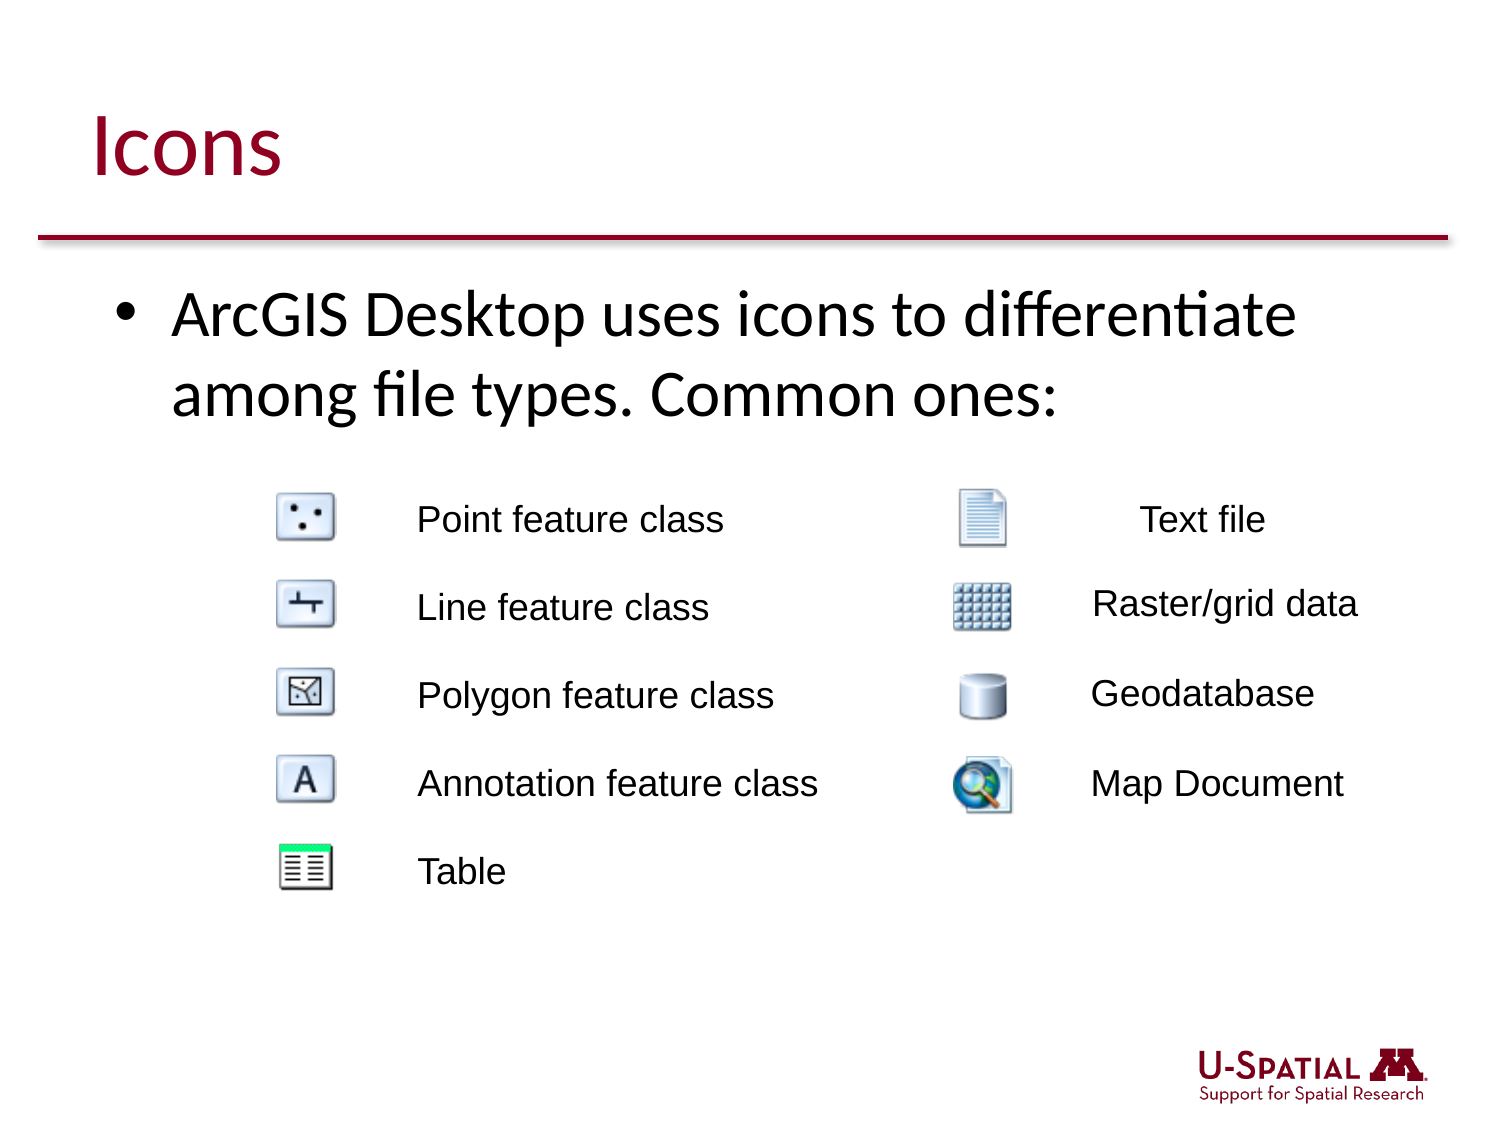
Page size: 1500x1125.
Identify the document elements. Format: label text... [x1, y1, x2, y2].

picture [1187, 1040, 1436, 1110]
text_box Polygon feature class [402, 663, 790, 724]
picture [275, 487, 337, 548]
text_box Text file [1124, 487, 1282, 547]
text_box Point feature class [401, 487, 740, 548]
picture [953, 756, 1015, 817]
picture [953, 576, 1015, 638]
picture [954, 666, 1015, 727]
picture [275, 662, 337, 723]
text_box Annotation feature class [402, 751, 834, 812]
picture [275, 574, 337, 636]
list ArcGIS Desktop uses icons to differentiate among file types. Common ones: [99, 262, 1438, 1000]
text_box Table [402, 840, 522, 900]
picture [954, 486, 1015, 548]
text_box Raster/grid data [1077, 571, 1374, 632]
picture [275, 749, 337, 811]
text_box Map Document [1075, 751, 1360, 812]
picture [275, 837, 337, 898]
title Icons [75, 45, 1425, 233]
text_box Line feature class [401, 575, 725, 636]
text_box Geodatabase [1075, 661, 1331, 722]
